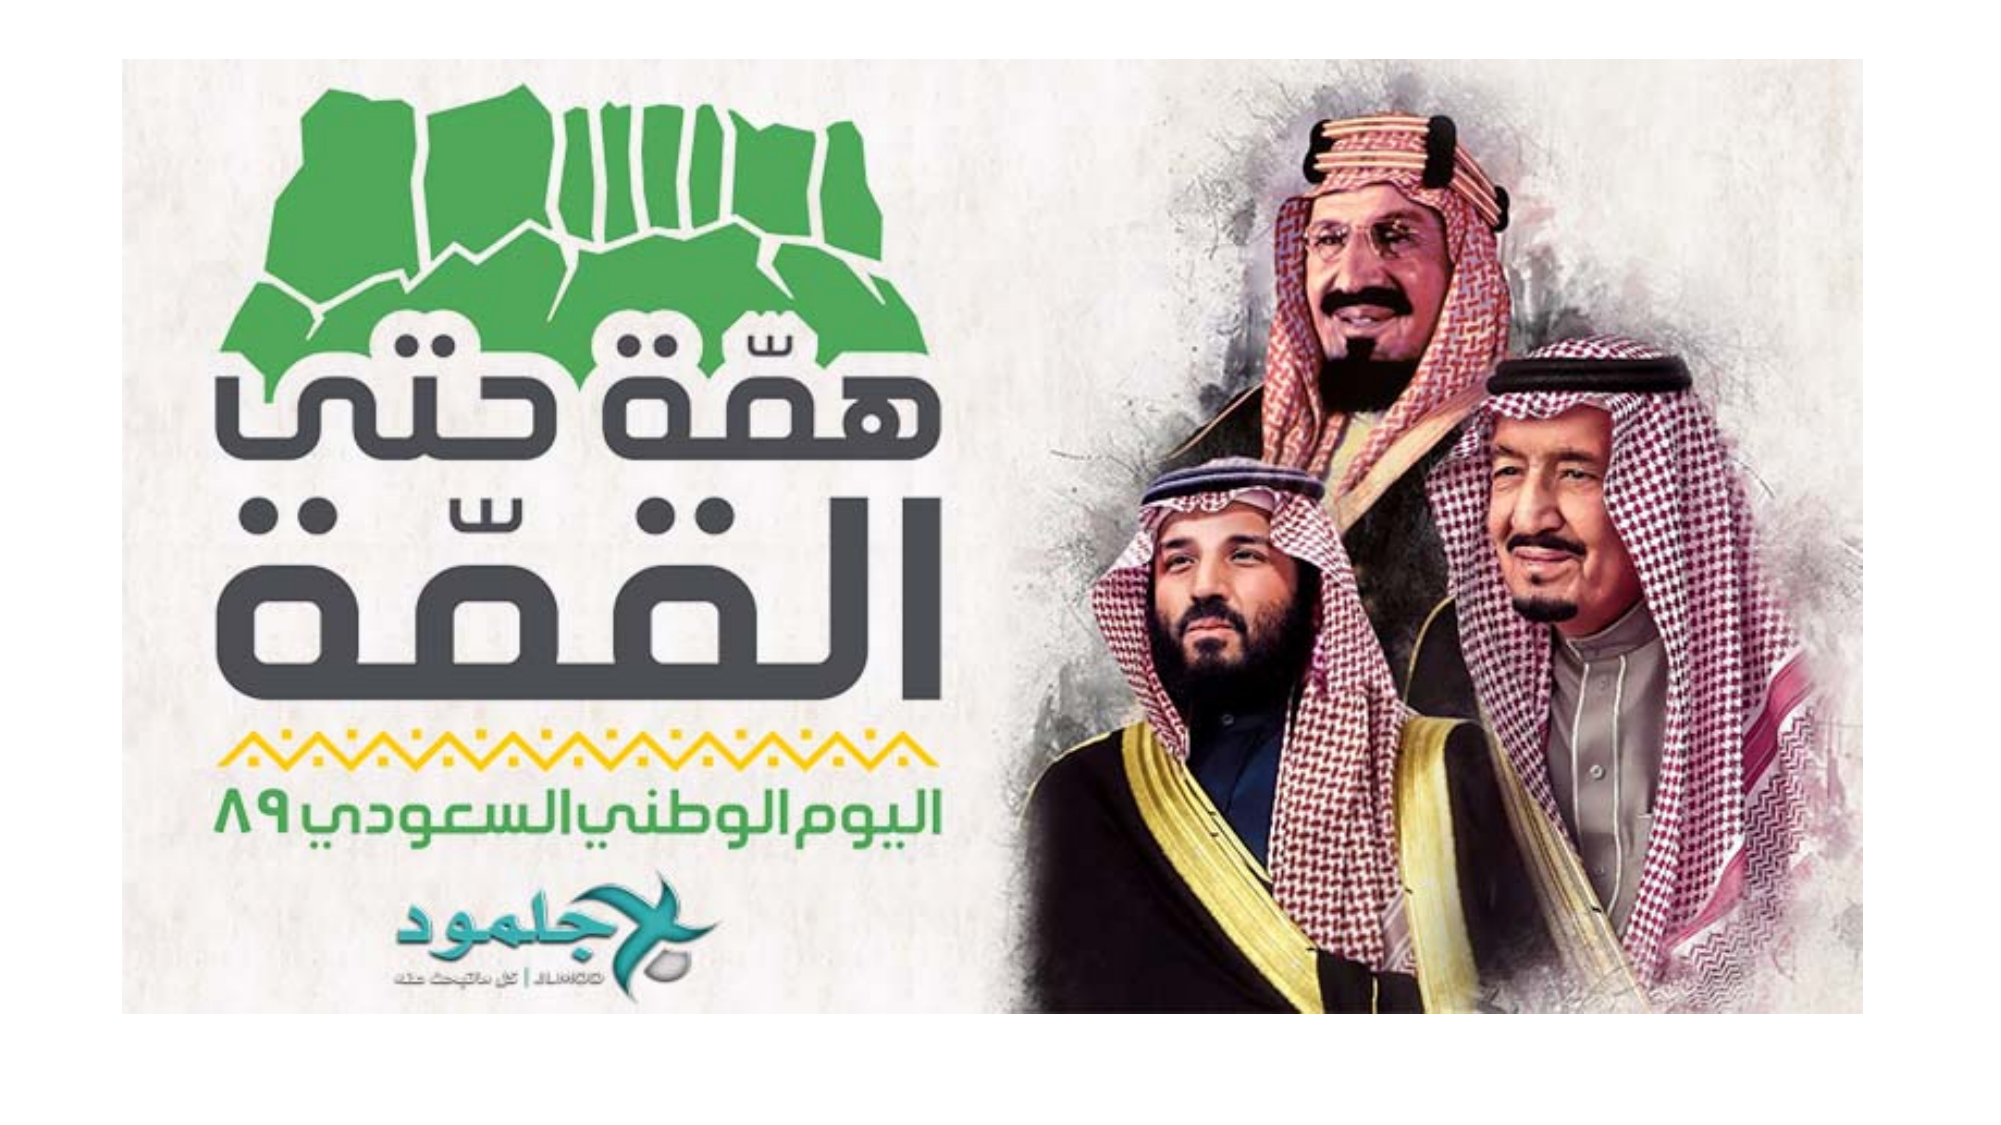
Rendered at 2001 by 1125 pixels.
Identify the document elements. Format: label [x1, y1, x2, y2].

picture [122, 59, 1863, 1014]
